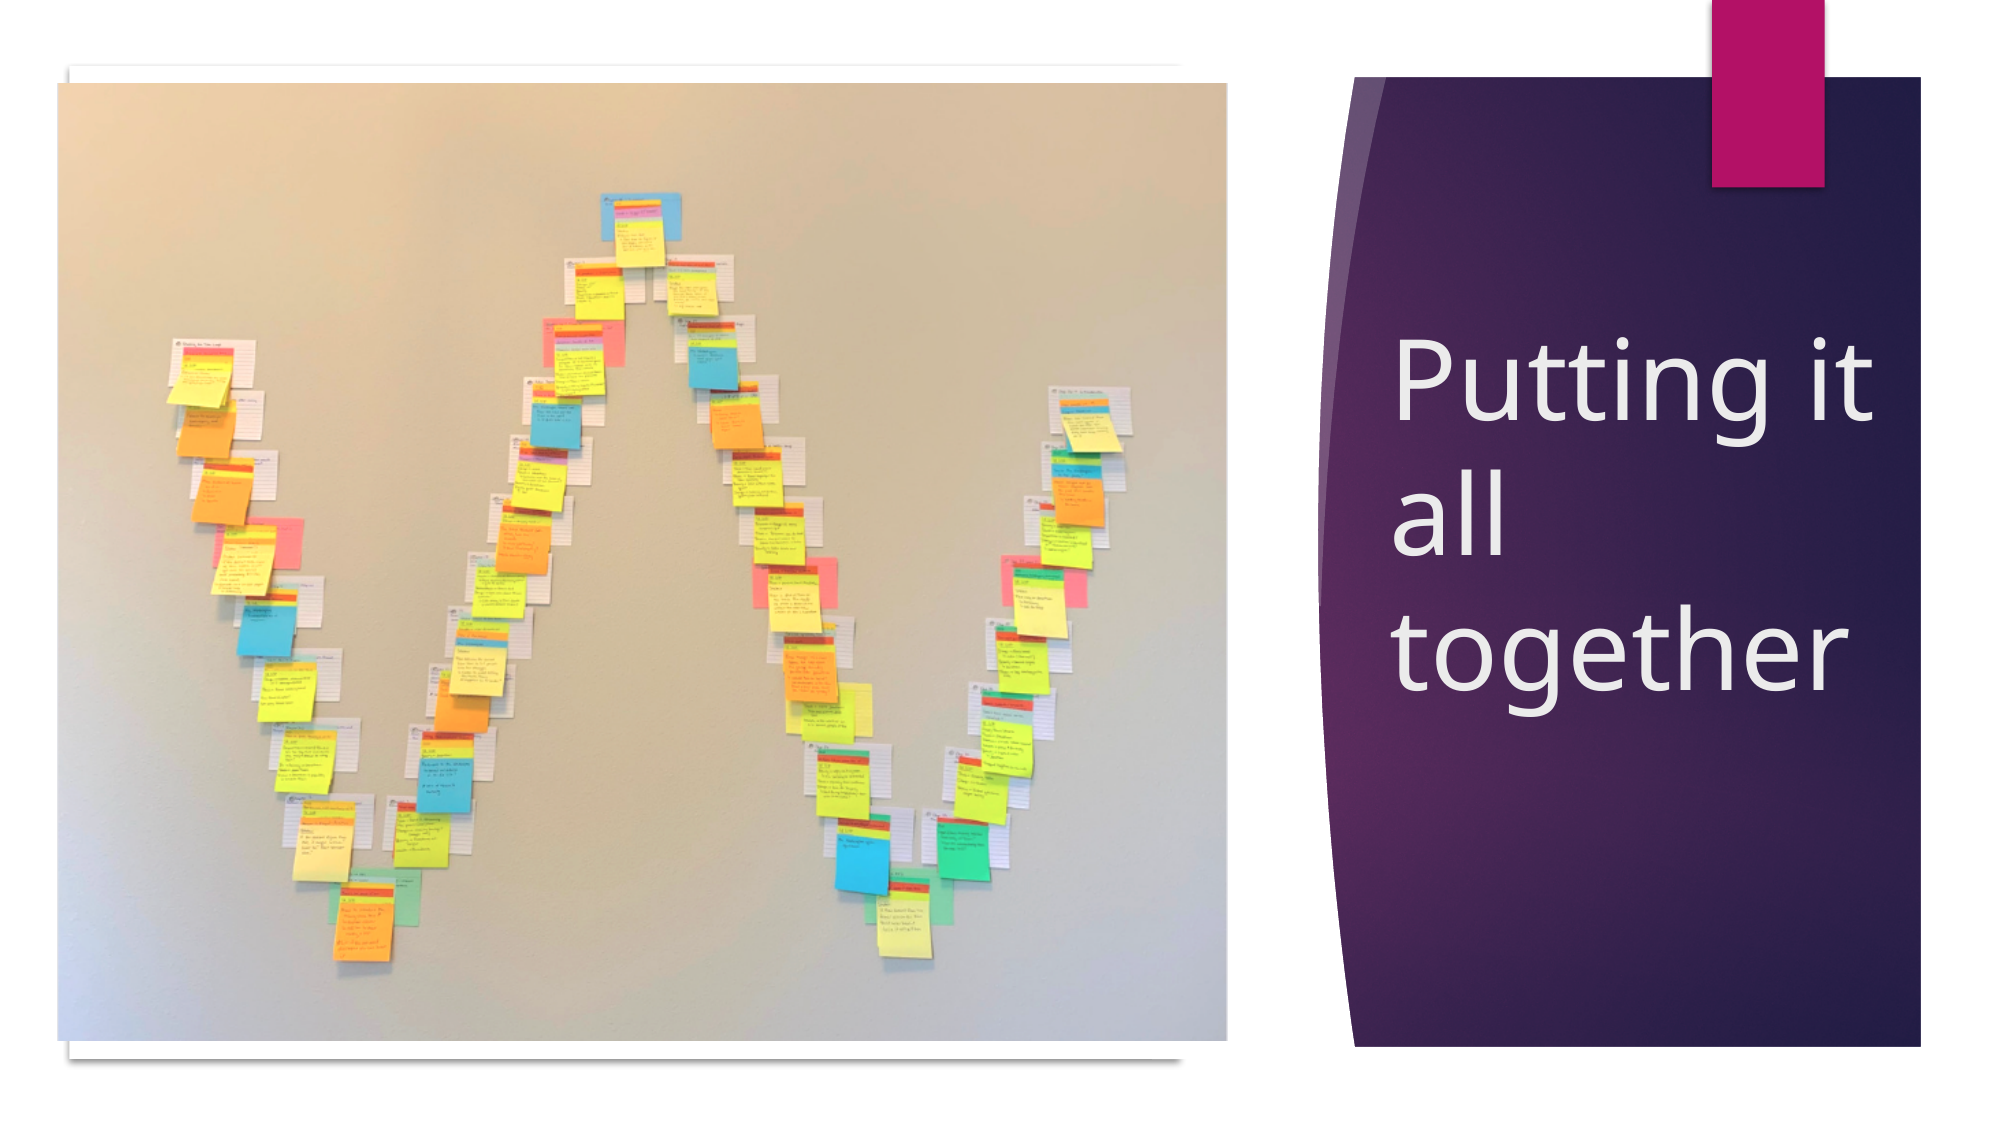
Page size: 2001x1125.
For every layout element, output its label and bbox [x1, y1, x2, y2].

picture [57, 83, 1228, 1042]
text_box [69, 64, 1367, 1060]
text_box [0, 0, 2000, 1125]
